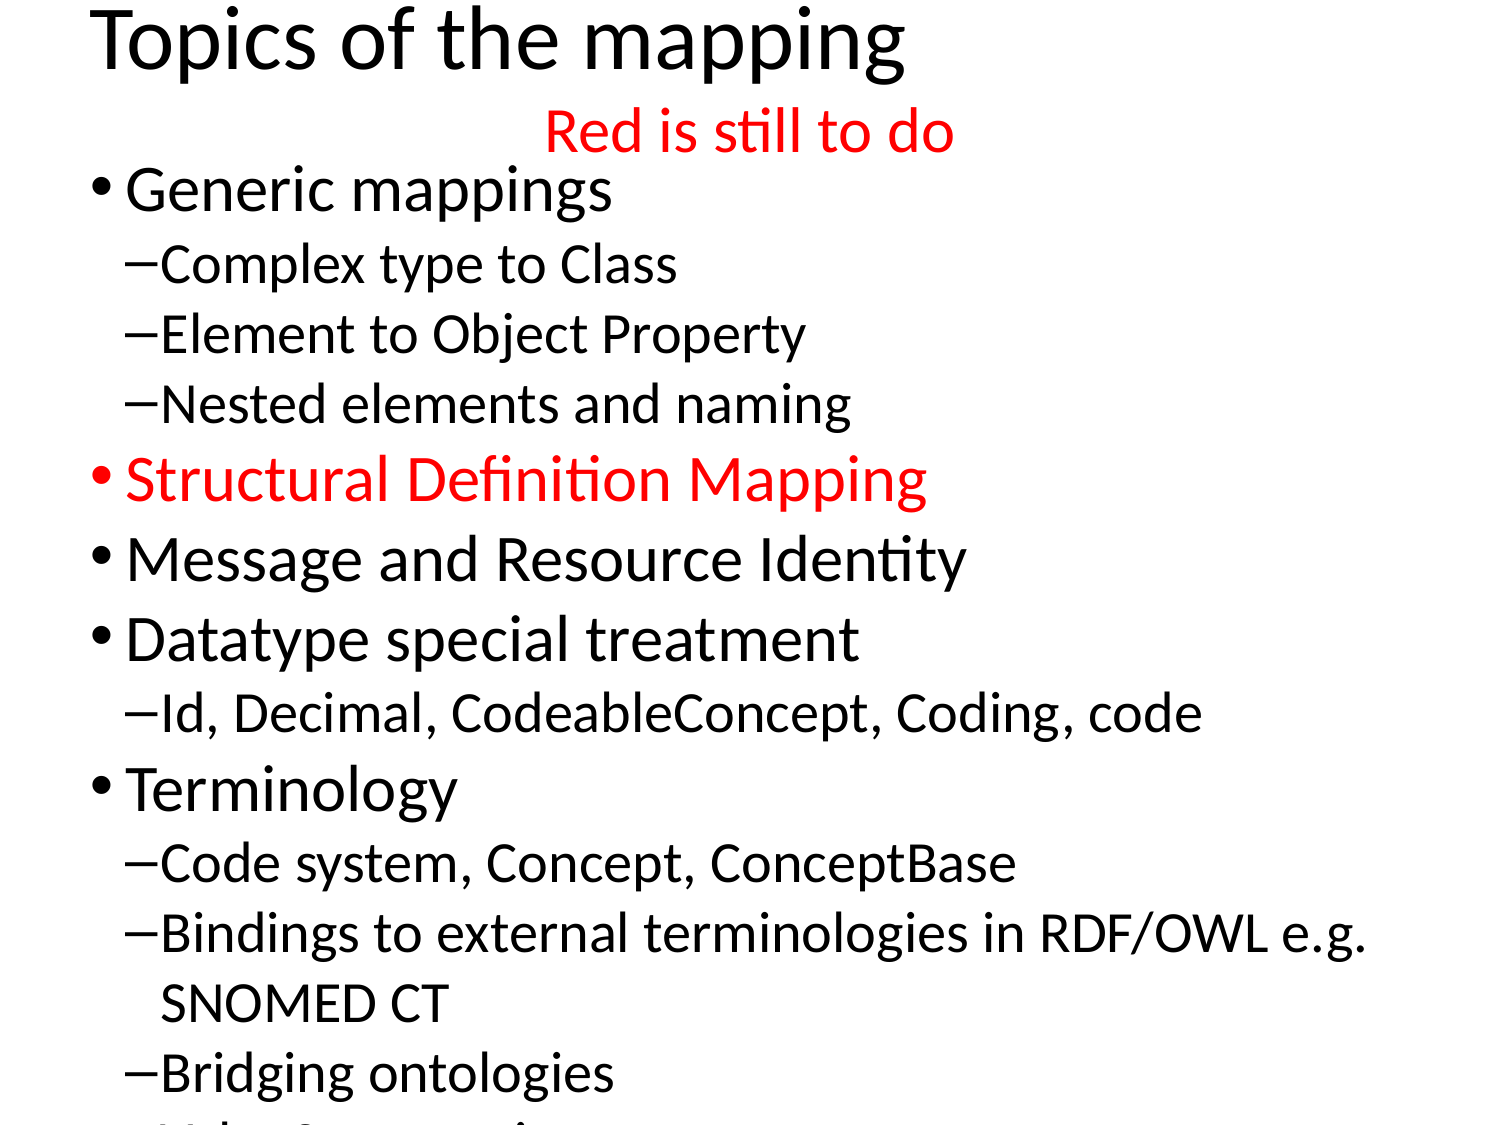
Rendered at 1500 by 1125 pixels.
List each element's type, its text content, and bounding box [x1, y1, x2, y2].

text_box Topics of the mapping Red is still to do [74, 12, 1425, 130]
text_box Generic mappings Complex type to Class Element to Object Property Nested elements and naming Structural Definition Mapping Message and Resource Identity Datatype special treatment Id, Decimal, CodeableConcept, Coding, code Terminology Code system, Concept, ConceptBase Bindings to external terminologies in RDF/OWL e.g. SNOMED CT Bridging ontologies ValueSet mapping Reference and Closure Containment Bundle, Contains, Parameter Ordering Instance and model (schema) Profiles Slicing Invariants Extensions [74, 137, 1425, 1075]
